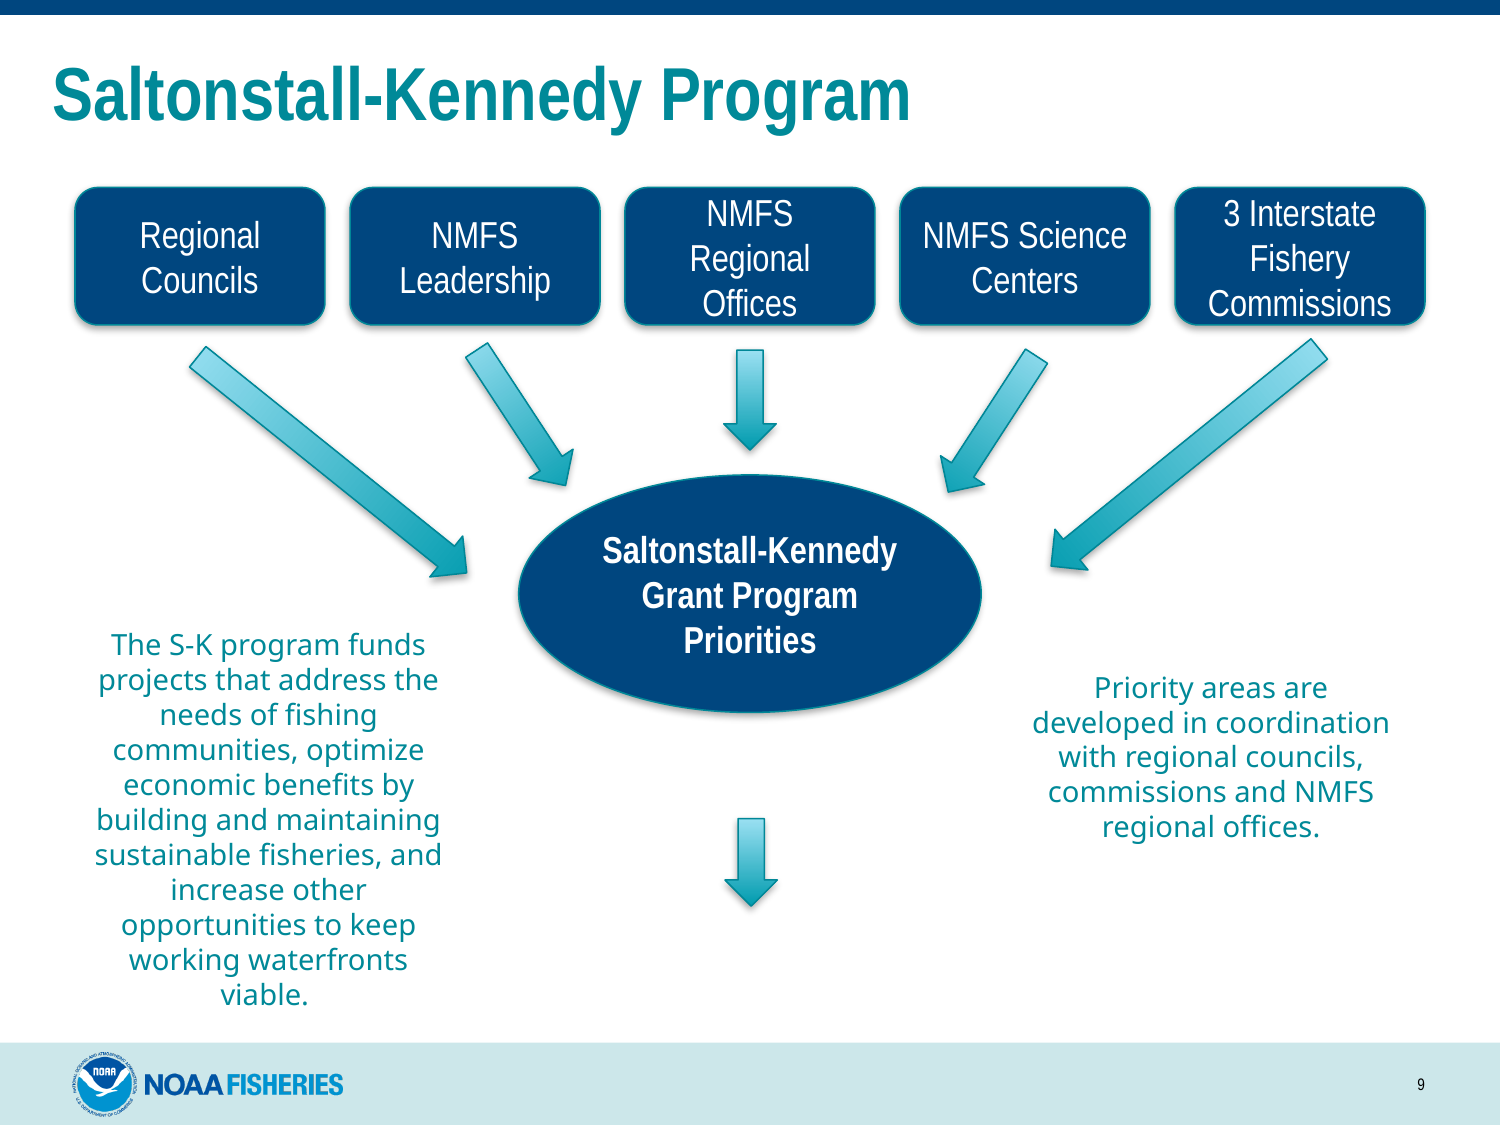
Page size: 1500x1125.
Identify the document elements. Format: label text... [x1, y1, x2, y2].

picture [335, 1078, 343, 1085]
text_box Saltonstall-Kennedy Program [37, 37, 1413, 144]
picture [72, 1052, 343, 1117]
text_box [74, 187, 1426, 713]
slide_number 9 [375, 1042, 1425, 1125]
text_box Priority areas are developed in coordination with regional councils, commissions and NMFS regional offices. [992, 618, 1430, 894]
text_box [724, 818, 778, 907]
text_box The S-K program funds projects that address the needs of fishing communities, optimize economic benefits by building and maintaining sustainable fisheries, and increase other opportunities to keep working waterfronts viable. [49, 624, 488, 1013]
